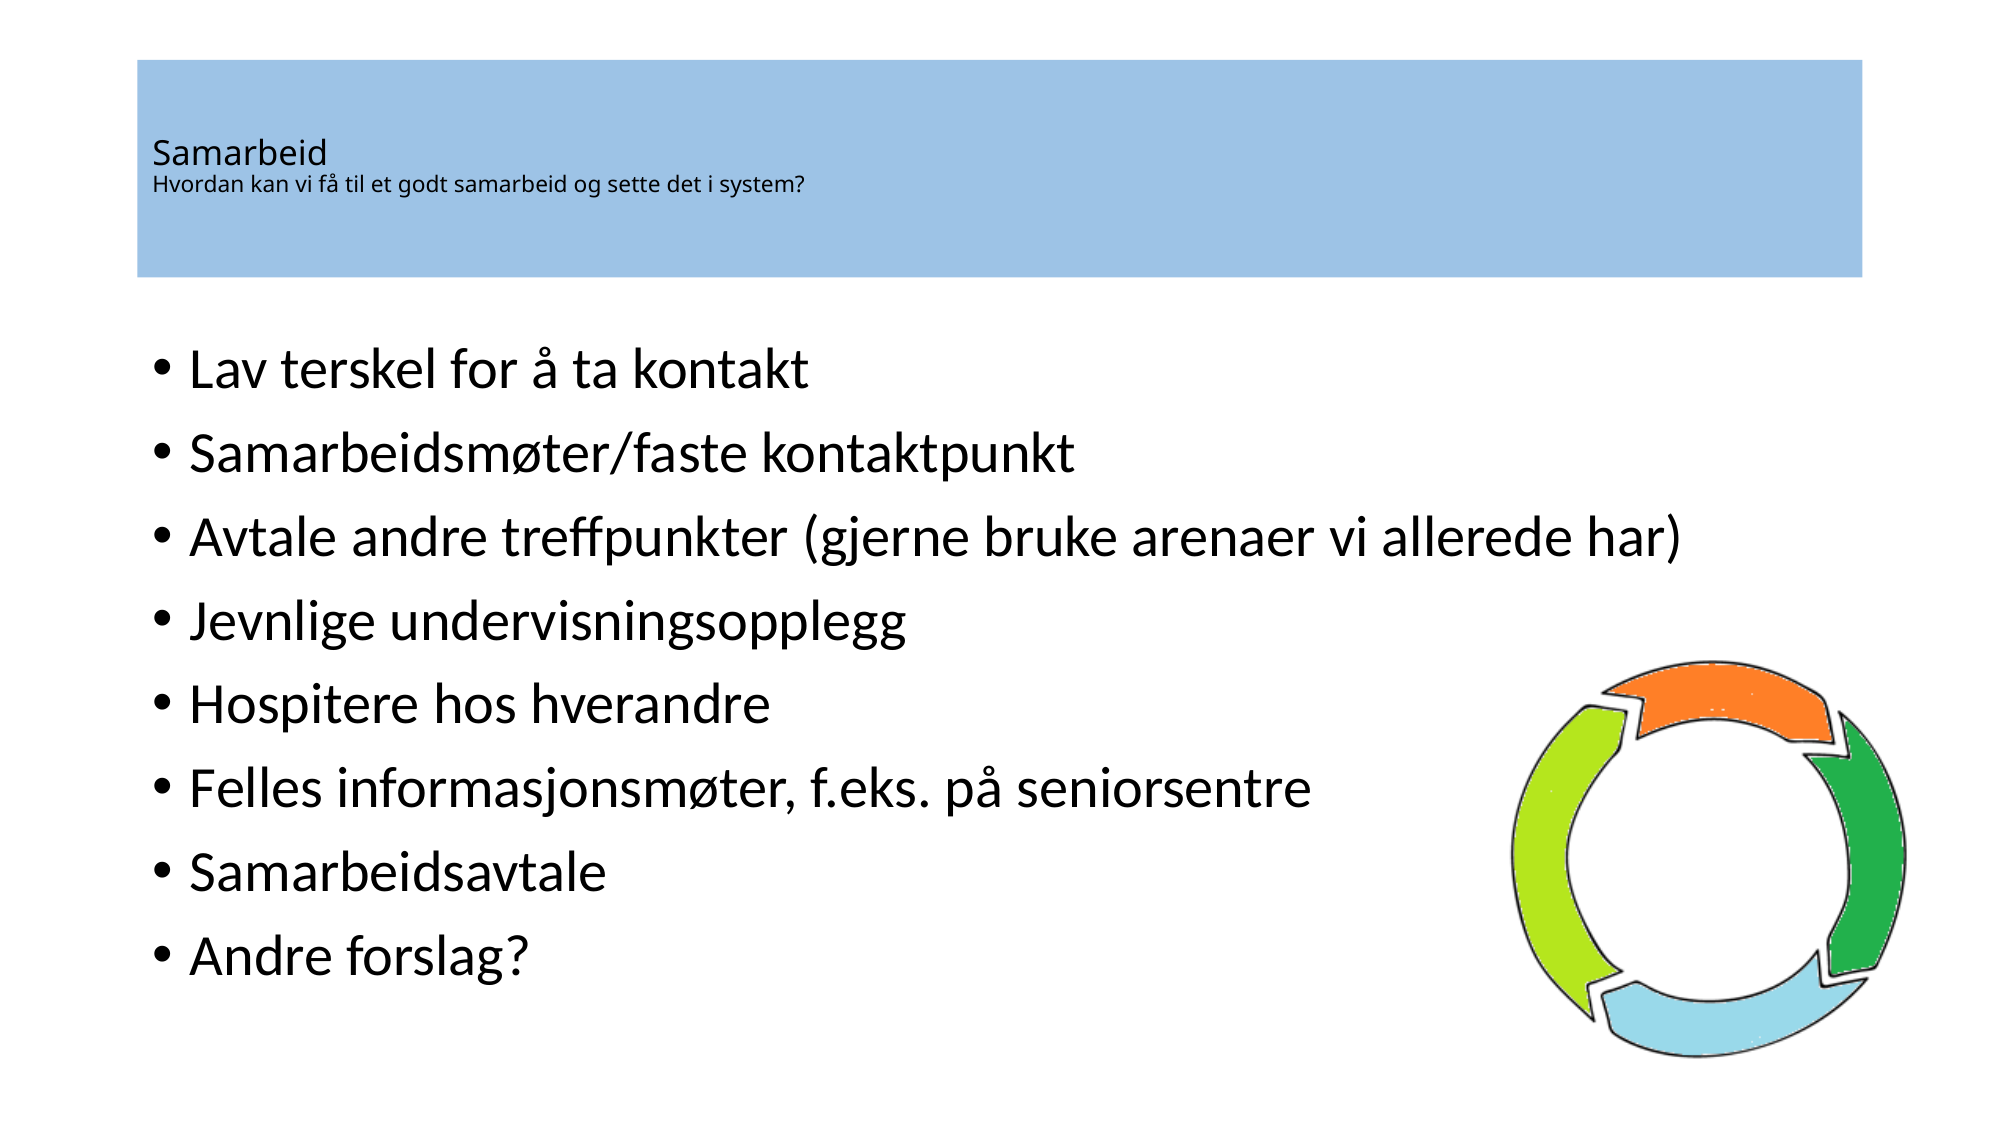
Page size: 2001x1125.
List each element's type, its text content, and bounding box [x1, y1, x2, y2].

picture [1499, 598, 1921, 1079]
title Samarbeid Hvordan kan vi få til et godt samarbeid og sette det i system? [137, 59, 1863, 278]
text_box Lav terskel for å ta kontakt Samarbeidsmøter/faste kontaktpunkt Avtale andre treffpunkter (gjerne bruke arenaer vi allerede har) Jevnlige undervisningsopplegg Hospitere hos hverandre Felles informasjonsmøter, f.eks. på seniorsentre Samarbeidsavtale Andre forslag? [137, 330, 1863, 1125]
